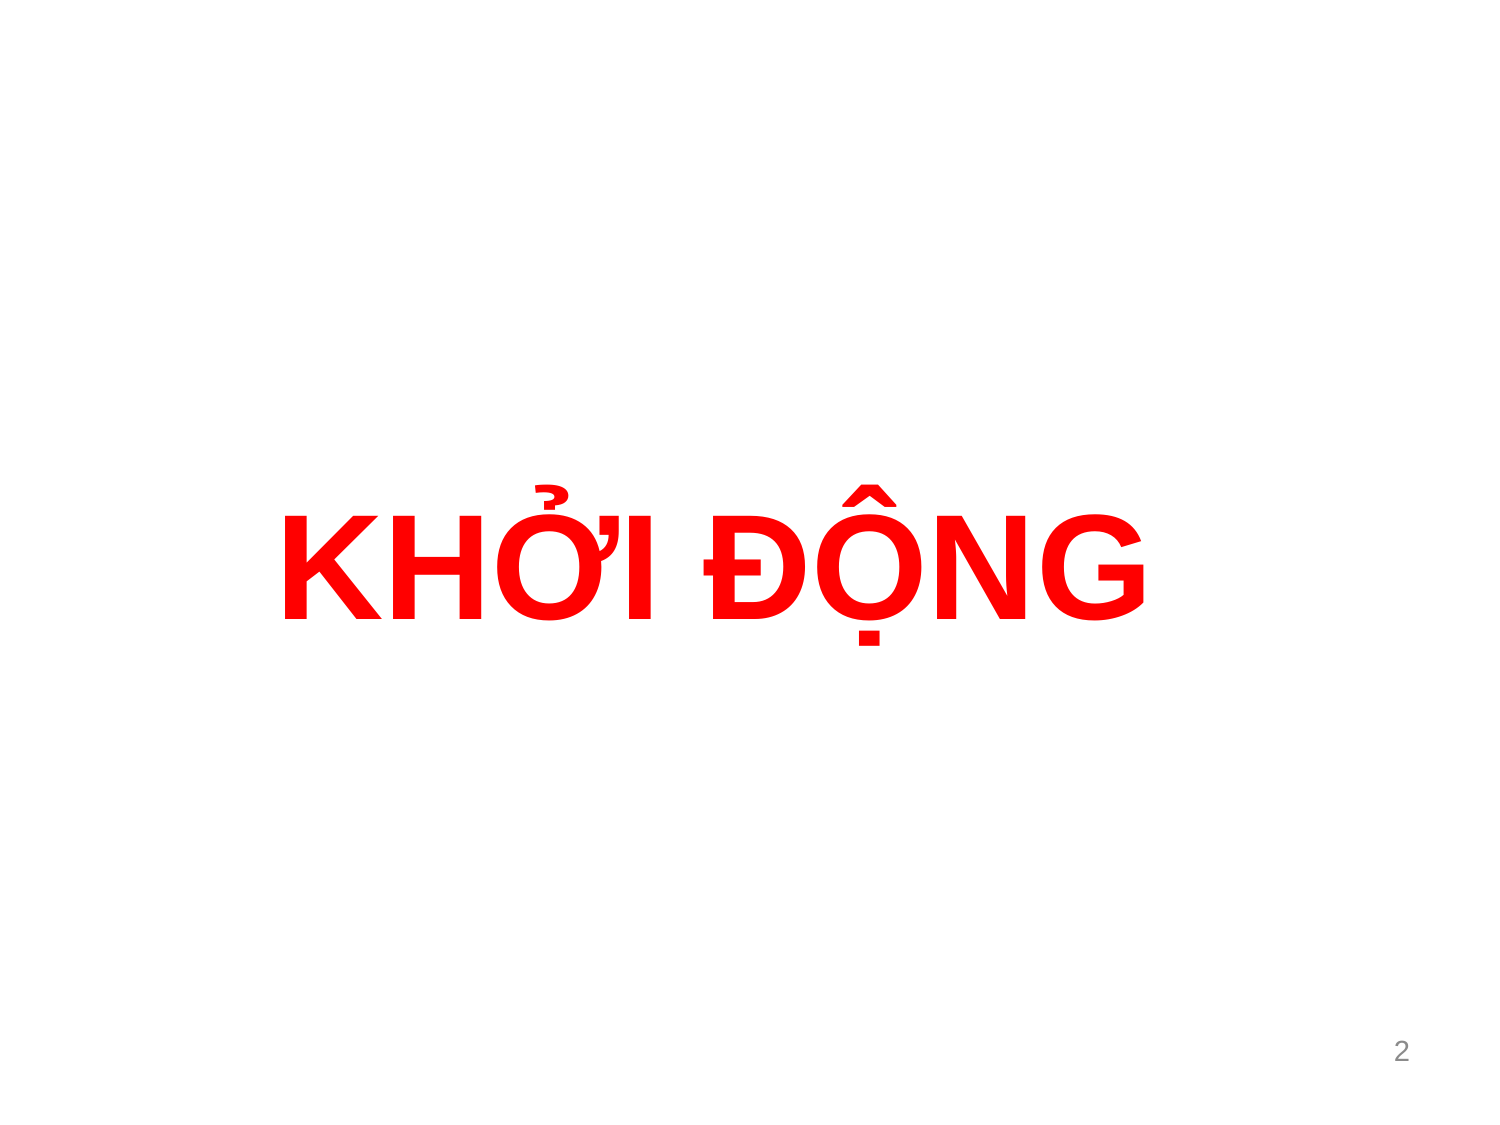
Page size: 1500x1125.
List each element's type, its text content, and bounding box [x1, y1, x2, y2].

text_box KHỞI ĐỘNG [260, 462, 1425, 658]
slide_number 2 [1074, 1024, 1426, 1103]
